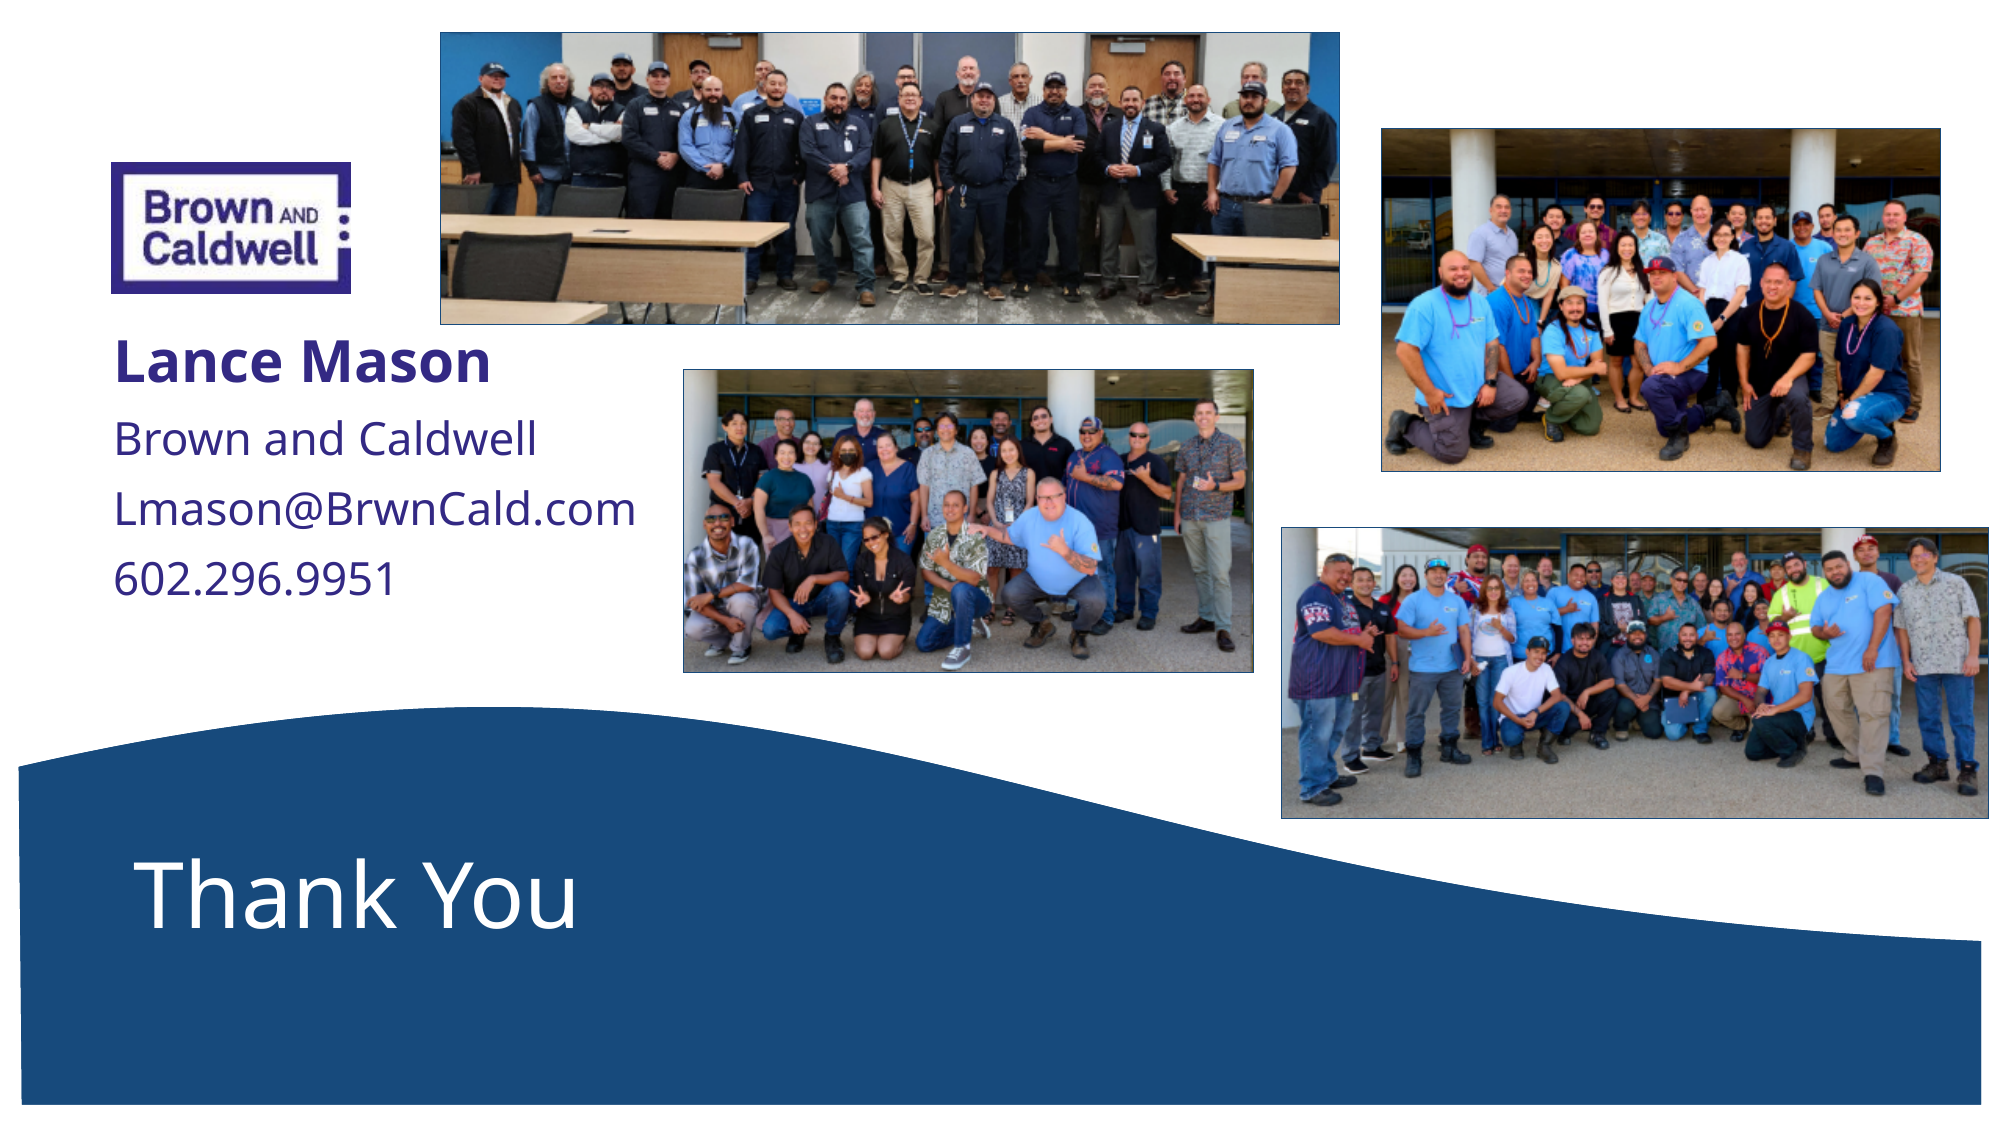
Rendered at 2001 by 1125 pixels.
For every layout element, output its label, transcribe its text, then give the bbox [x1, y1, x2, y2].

picture [1281, 526, 1989, 819]
list Lance Mason Brown and Caldwell Lmason@BrwnCald.com 602.296.9951 [98, 324, 969, 673]
picture [111, 162, 351, 294]
picture [1381, 128, 1941, 472]
picture [440, 32, 1340, 325]
picture [683, 369, 1254, 673]
